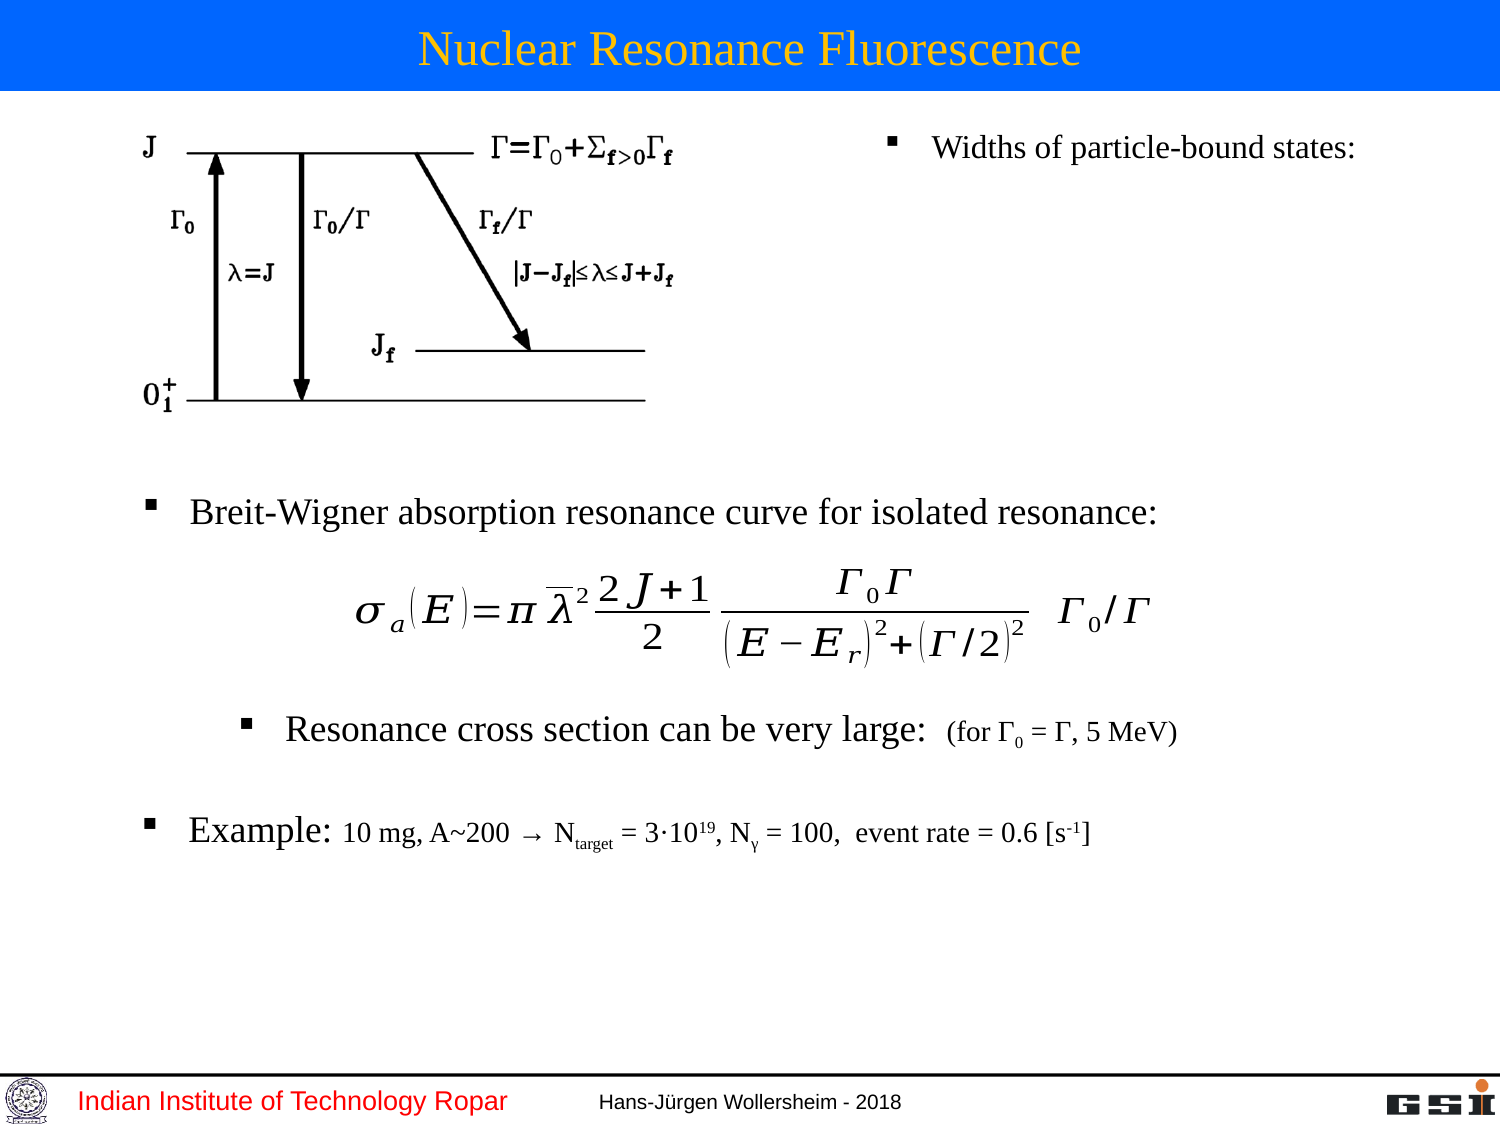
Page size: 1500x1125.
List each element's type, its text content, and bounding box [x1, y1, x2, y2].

picture [117, 117, 695, 421]
text_box Breit-Wigner absorption resonance curve for isolated resonance: [127, 479, 1175, 540]
picture [1387, 1079, 1495, 1115]
title Nuclear Resonance Fluorescence [0, 0, 1500, 91]
text_box Example: 10 mg, A~200 → Ntarget = 3·1019, Nγ = 100, event rate = 0.6 [s-1] [126, 797, 1106, 860]
picture [5, 1077, 47, 1124]
